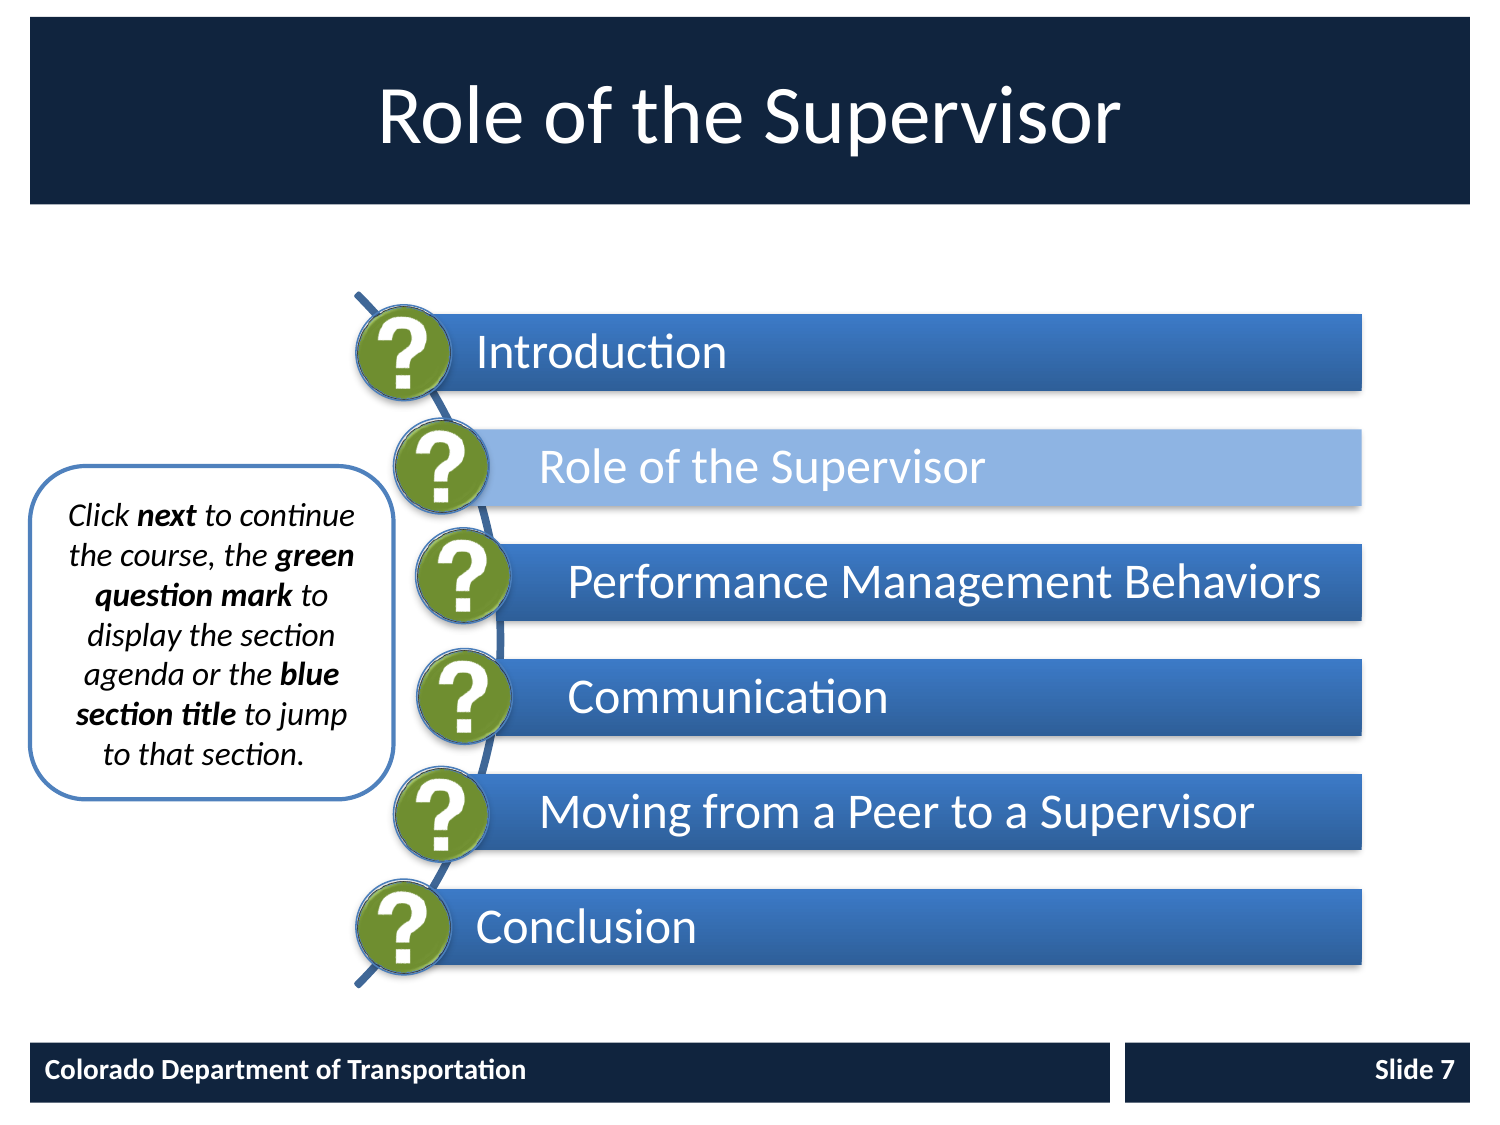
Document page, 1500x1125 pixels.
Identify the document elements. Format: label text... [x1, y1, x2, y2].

text_box Click next to continue the course, the green question mark to display the section agenda or the blue section title to jump to that section. [27, 463, 396, 802]
text_box [354, 291, 378, 315]
text_box [430, 870, 448, 886]
text_box Introduction [436, 314, 1362, 392]
text_box [478, 745, 493, 771]
text_box [414, 527, 513, 625]
text_box Moving from a Peer to a Supervisor [470, 773, 1362, 851]
text_box [354, 969, 374, 989]
slide_number Slide 7 [1125, 1042, 1470, 1103]
text_box Performance Management Behaviors [496, 544, 1362, 621]
text_box Communication [497, 658, 1362, 736]
footer Colorado Department of Transportation [30, 1042, 1110, 1103]
text_box [480, 516, 494, 536]
text_box [496, 629, 505, 656]
text_box [433, 399, 451, 417]
text_box [355, 304, 453, 402]
text_box Conclusion [436, 888, 1362, 966]
text_box Role of the Supervisor [475, 429, 1362, 506]
text_box [392, 765, 490, 863]
title Role of the Supervisor [29, 16, 1471, 205]
text_box [392, 417, 490, 515]
text_box [355, 878, 453, 976]
text_box [415, 647, 514, 746]
